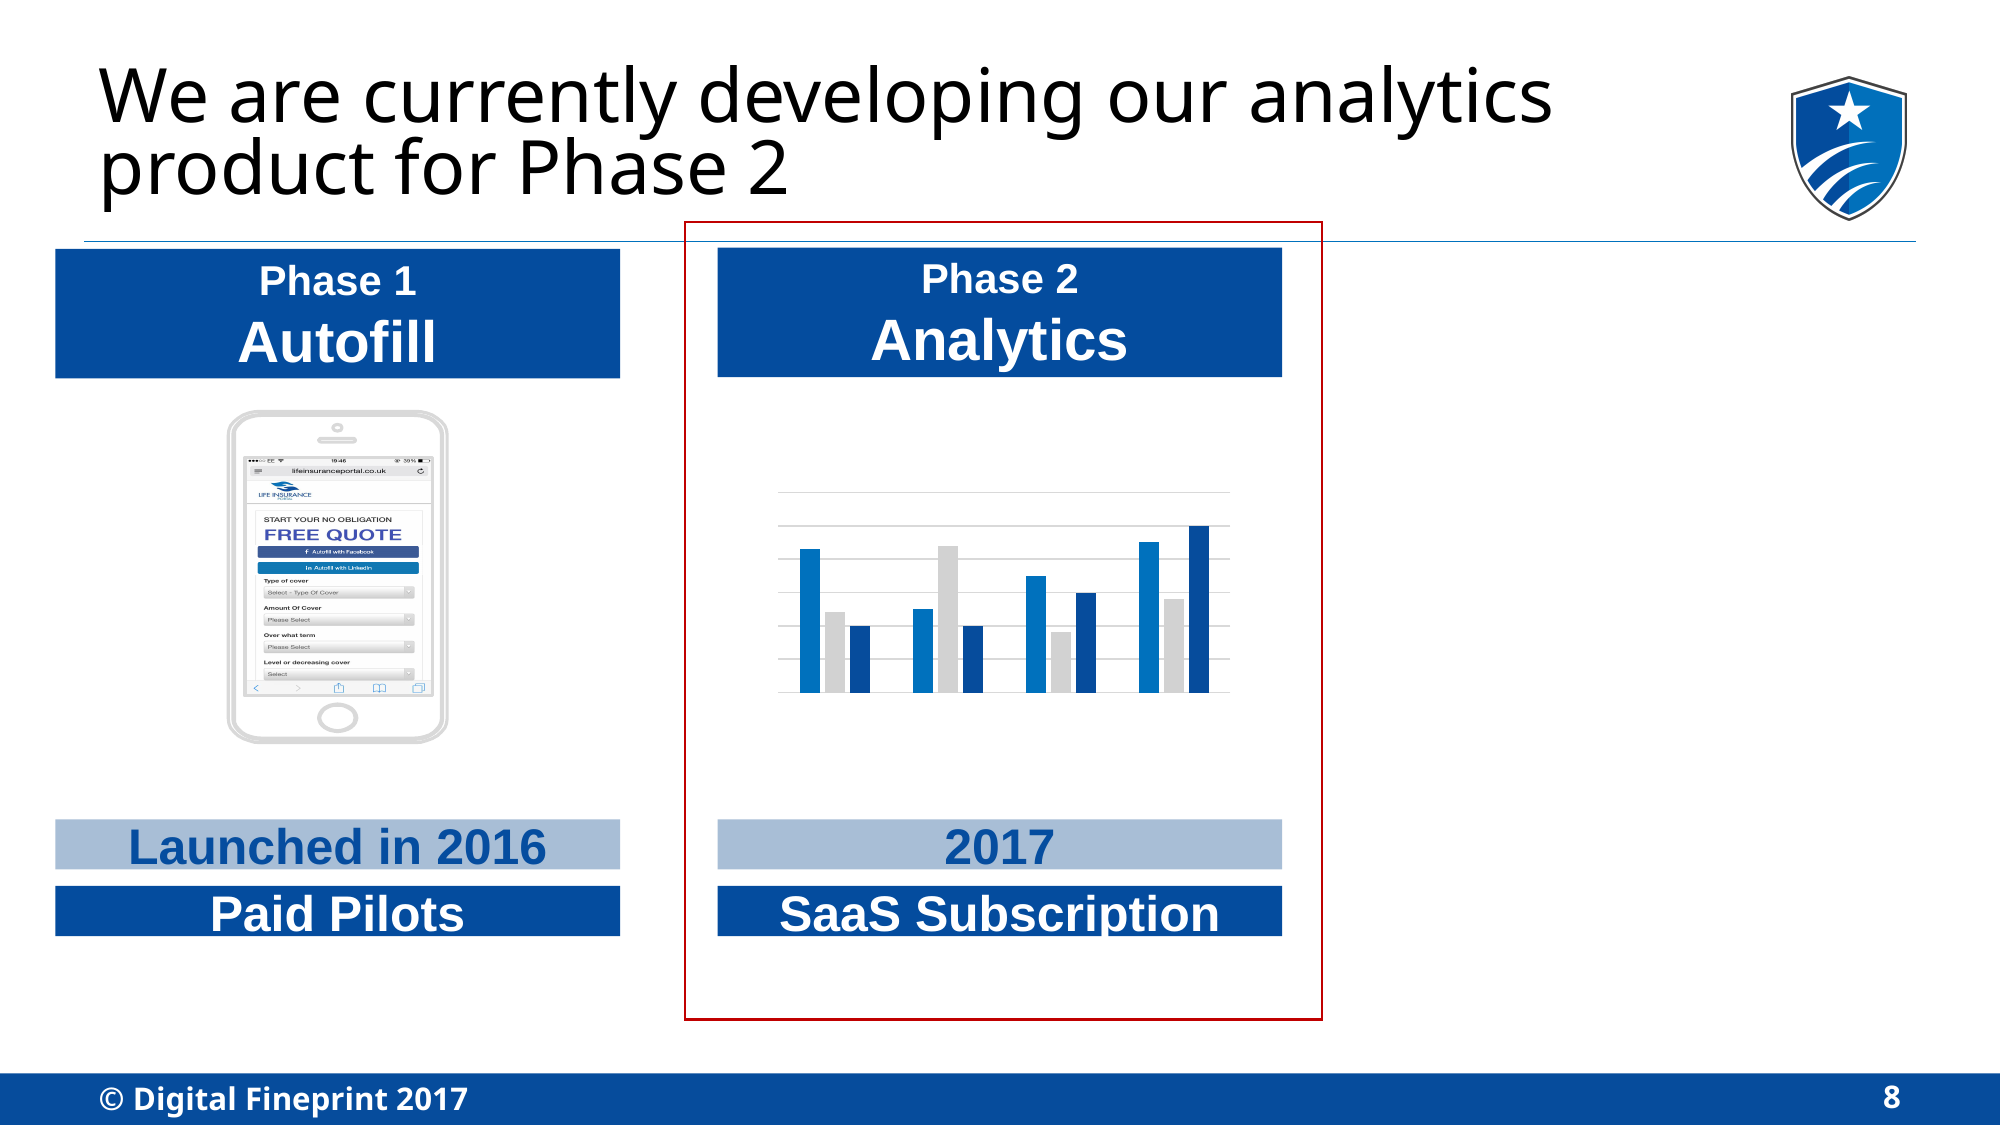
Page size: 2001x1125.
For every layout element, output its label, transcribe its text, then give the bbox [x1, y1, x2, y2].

slide_number 8 [1513, 1069, 1916, 1119]
text_box Phase 1 Autofill [54, 248, 621, 380]
text_box [684, 221, 1323, 1021]
chart [751, 466, 1250, 694]
title We are currently developing our analytics product for Phase 2 [84, 57, 1767, 223]
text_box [228, 411, 448, 743]
text_box Launched in 2016 [54, 818, 621, 870]
text_box Paid Pilots [54, 885, 621, 937]
picture [1791, 76, 1907, 221]
